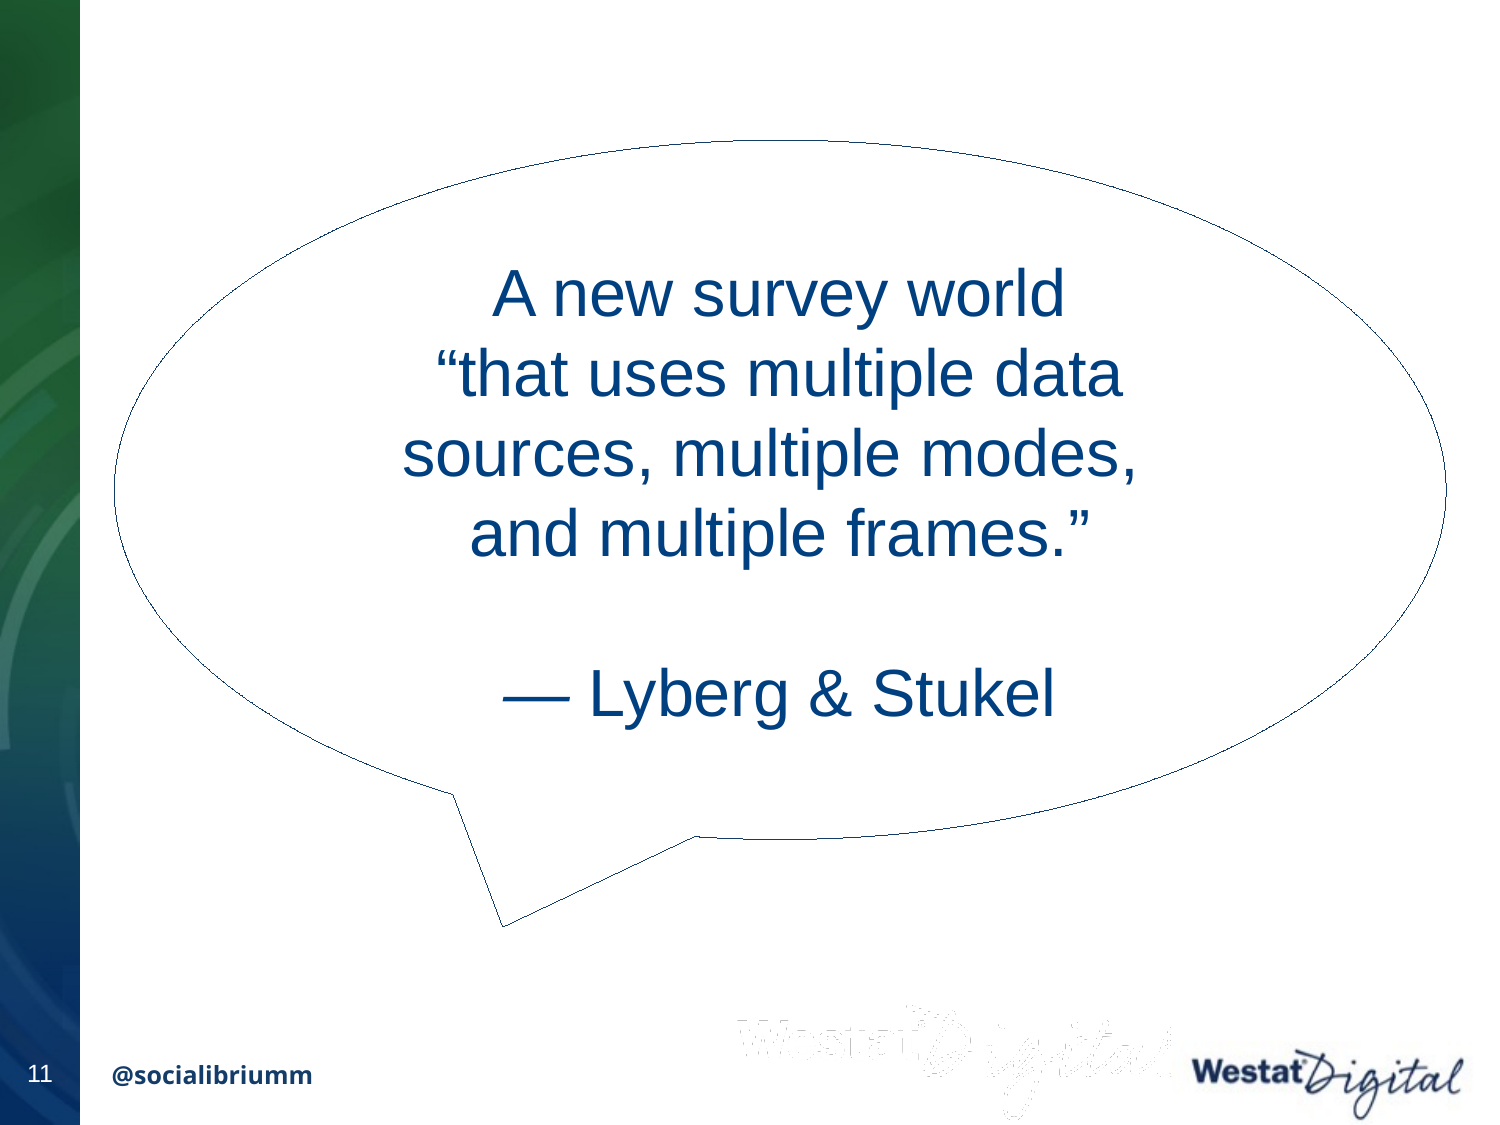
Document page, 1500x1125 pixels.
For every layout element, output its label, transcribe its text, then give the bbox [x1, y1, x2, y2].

picture [0, 0, 80, 1125]
slide_number 11 [1, 1042, 54, 1103]
picture [688, 984, 1498, 1125]
text_box A new survey world “that uses multiple data sources, multiple modes, and multiple frames.” ― Lyberg & Stukel [114, 140, 1447, 927]
